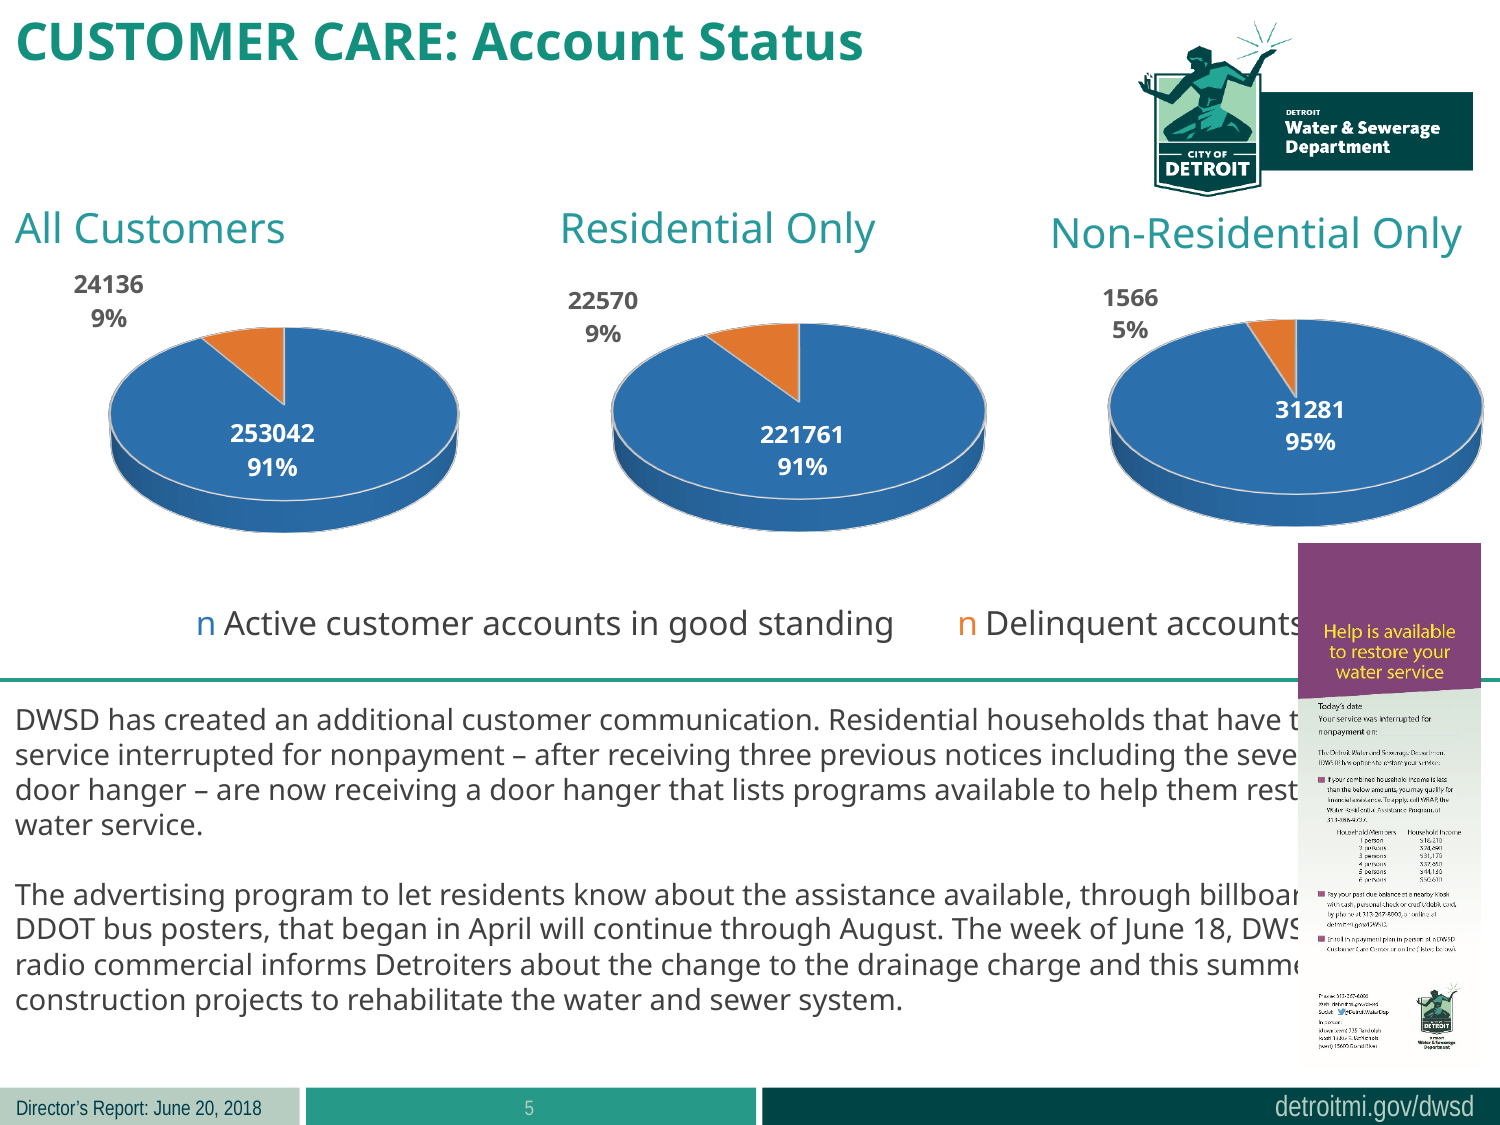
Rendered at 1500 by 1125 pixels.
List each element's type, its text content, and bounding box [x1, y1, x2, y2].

text_box All Customers [0, 193, 450, 259]
chart [6, 253, 1500, 731]
text_box Residential Only [544, 193, 995, 259]
picture [1298, 543, 1481, 1069]
text_box CUSTOMER CARE: Account Status [0, 0, 1139, 116]
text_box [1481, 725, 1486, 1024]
slide_number 5 [304, 1086, 755, 1125]
text_box DWSD has created an additional customer communication. Residential households that have their service interrupted for nonpayment – after receiving three previous notices including the seven-day door hanger – are now receiving a door hanger that lists programs available to help them restore their water service. The advertising program to let residents know about the assistance available, through billboards and DDOT bus posters, that began in April will continue through August. The week of June 18, DWSD’s new radio commercial informs Detroiters about the change to the drainage charge and this summer’s construction projects to rehabilitate the water and sewer system. [0, 693, 1298, 1024]
picture [1138, 21, 1473, 197]
text_box n Active customer accounts in good standing n Delinquent accounts [181, 606, 506, 650]
text_box Non-Residential Only [1035, 199, 1486, 254]
